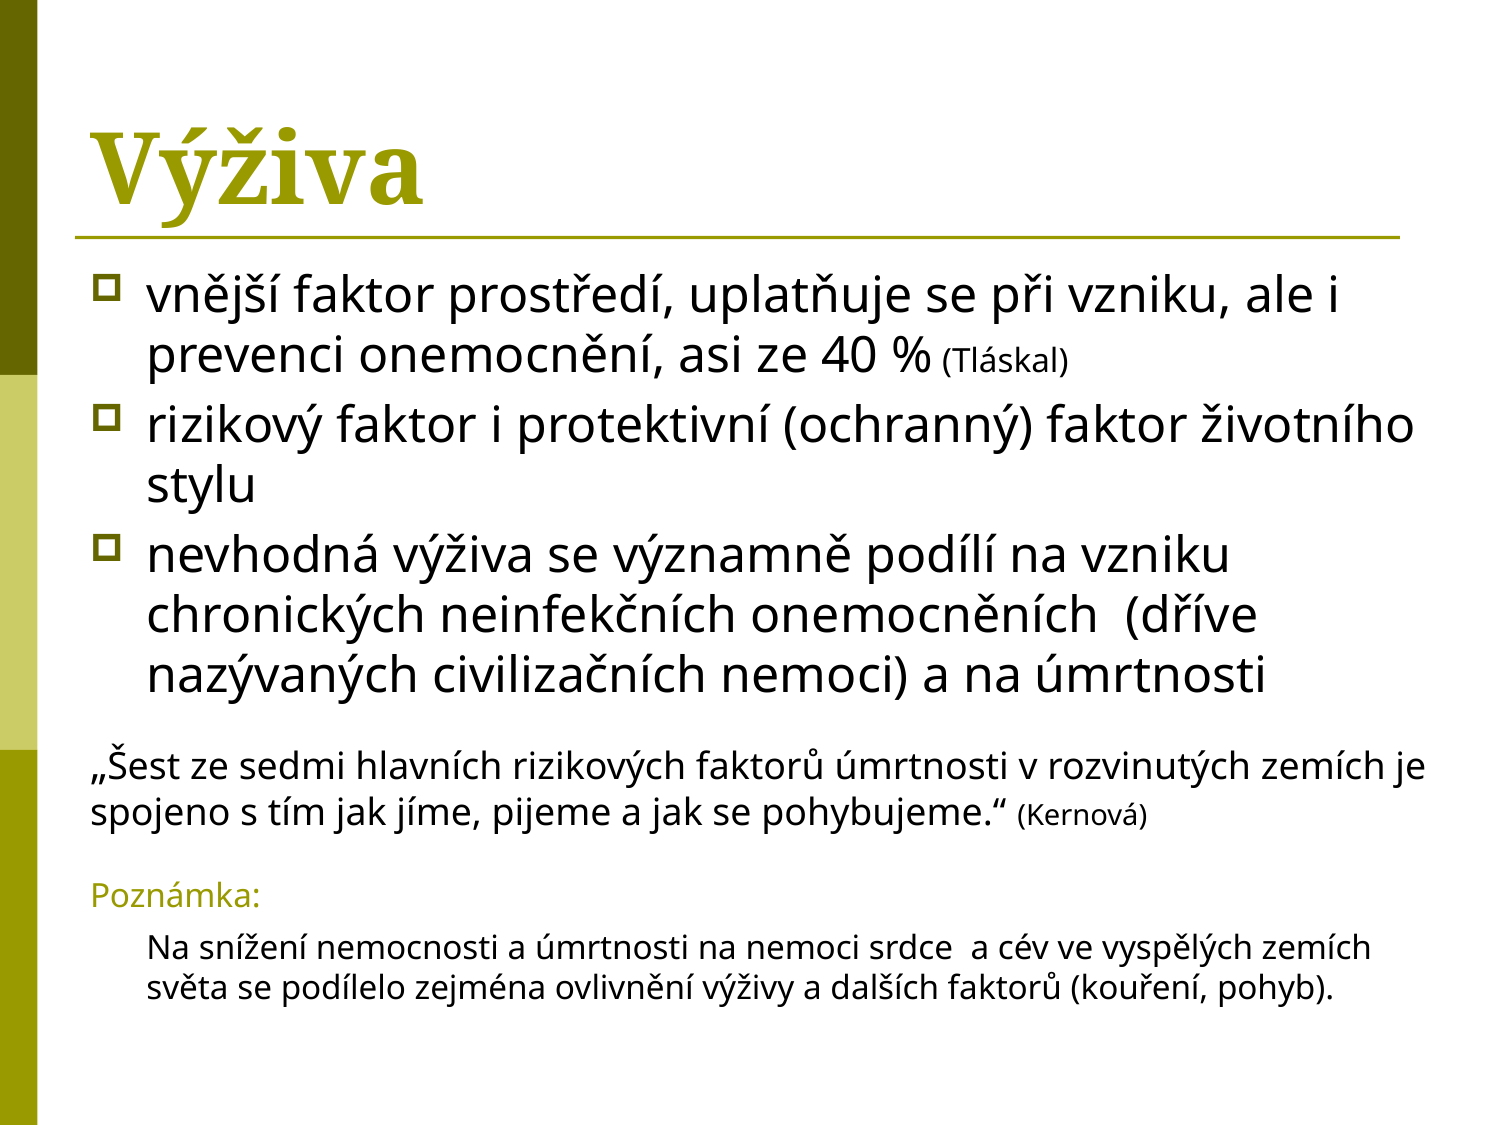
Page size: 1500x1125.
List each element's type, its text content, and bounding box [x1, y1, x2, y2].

title Výživa [75, 45, 1425, 233]
list vnější faktor prostředí, uplatňuje se při vzniku, ale i prevenci onemocnění, asi ze 40 % (Tláskal) rizikový faktor i protektivní (ochranný) faktor životního stylu nevhodná výživa se významně podílí na vzniku chronických neinfekčních onemocněních (dříve nazývaných civilizačních nemoci) a na úmrtnosti „Šest ze sedmi hlavních rizikových faktorů úmrtnosti v rozvinutých zemích je spojeno s tím jak jíme, pijeme a jak se pohybujeme.“ (Kernová) Poznámka: Na snížení nemocnosti a úmrtnosti na nemoci srdce a cév ve vyspělých zemích světa se podílelo zejména ovlivnění výživy a dalších faktorů (kouření, pohyb). [75, 255, 1471, 1094]
